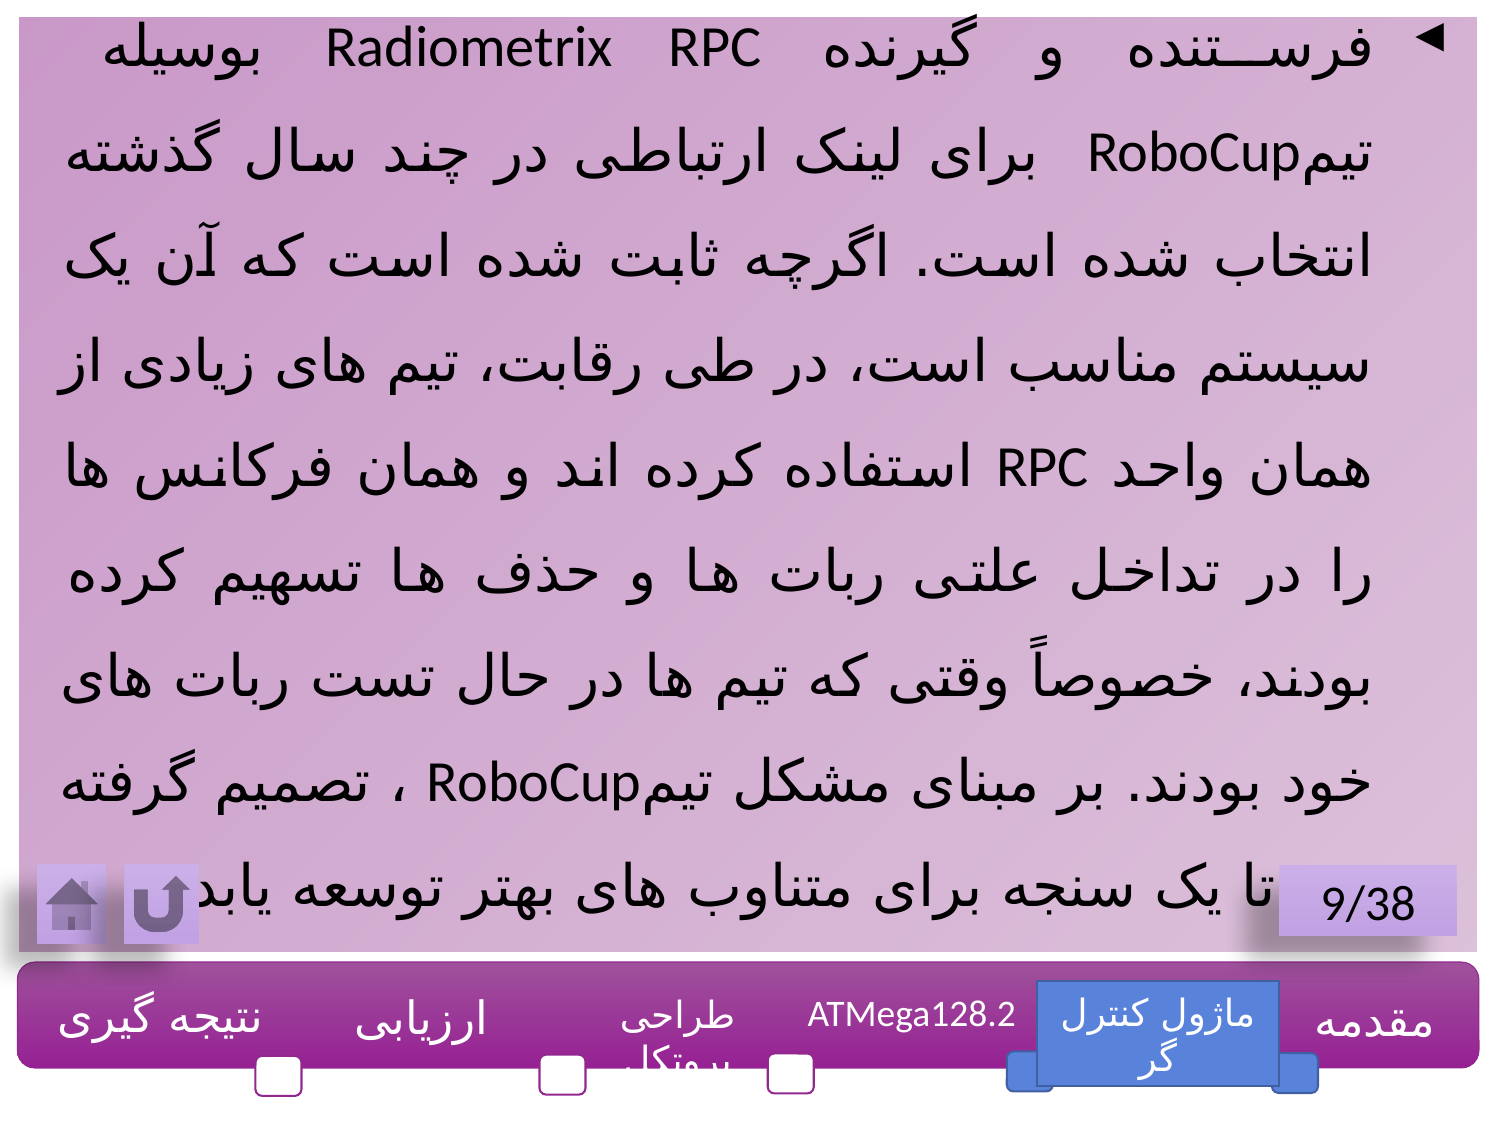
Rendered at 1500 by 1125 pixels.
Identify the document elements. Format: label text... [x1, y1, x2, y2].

text_box [37, 27, 44, 863]
text_box فرستنده و گیرنده Radiometrix RPC بوسیله تیمRoboCup برای لینک ارتباطی در چند سال گذشته انتخاب شده است. اگرچه ثابت شده است که آن یک سیستم مناسب است، در طی رقابت، تیم های زیادی از همان واحد RPC استفاده کرده اند و همان فرکانس ها را در تداخل علتی ربات ها و حذف ها تسهیم کرده بودند، خصوصاً وقتی که تیم ها در حال تست ربات های خود بودند. بر مبنای مشکل تیمRoboCup ، تصمیم گرفته شد تا یک سنجه برای متناوب های بهتر توسعه یابد. [44, 27, 1464, 864]
text_box [254, 1054, 303, 1097]
text_box ارزیابی [284, 981, 559, 1052]
text_box [124, 863, 200, 944]
text_box ماژول کنترل گر [1036, 980, 1280, 1087]
text_box ATMega128.2 [791, 981, 1032, 1042]
text_box 9/38 [1279, 864, 1457, 937]
text_box نتیجه گیری [37, 978, 285, 1049]
text_box [1271, 1051, 1320, 1095]
text_box [16, 14, 1480, 955]
text_box [538, 1053, 587, 1096]
text_box [16, 961, 1480, 1069]
text_box [1005, 1050, 1054, 1093]
text_box [37, 863, 107, 945]
text_box مقدمه [1280, 982, 1472, 1053]
text_box طراحی پروتکل [564, 983, 791, 1089]
text_box [766, 1052, 815, 1095]
